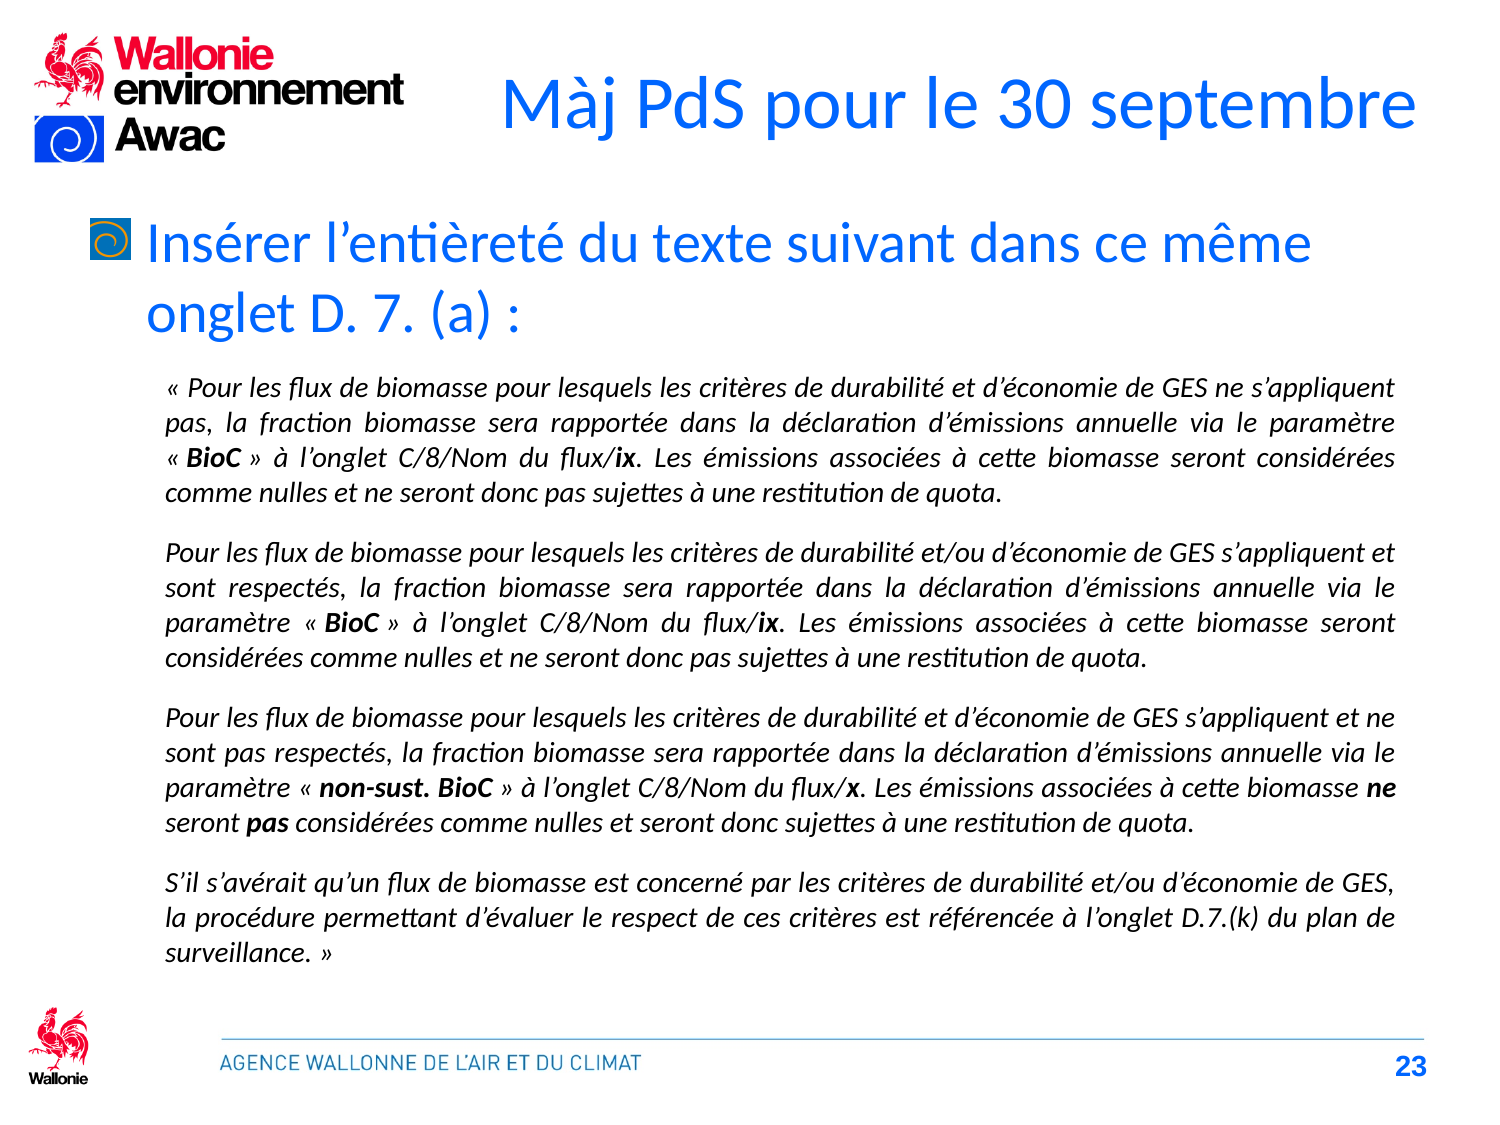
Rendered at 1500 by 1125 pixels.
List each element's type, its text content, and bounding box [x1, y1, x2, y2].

picture [0, 0, 418, 197]
list Insérer l’entièreté du texte suivant dans ce même onglet D. 7. (a) : « Pour les flux de biomasse pour lesquels les critères de durabilité et d’économie de GES ne s’appliquent pas, la fraction biomasse sera rapportée dans la déclaration d’émissions annuelle via le paramètre « BioC » à l’onglet C/8/Nom du flux/ix. Les émissions associées à cette biomasse seront considérées comme nulles et ne seront donc pas sujettes à une restitution de quota. Pour les flux de biomasse pour lesquels les critères de durabilité et/ou d’économie de GES s’appliquent et sont respectés, la fraction biomasse sera rapportée dans la déclaration d’émissions annuelle via le paramètre « BioC » à l’onglet C/8/Nom du flux/ix. Les émissions associées à cette biomasse seront considérées comme nulles et ne seront donc pas sujettes à une restitution de quota. Pour les flux de biomasse pour lesquels les critères de durabilité et d’économie de GES s’appliquent et ne sont pas respectés, la fraction biomasse sera rapportée dans la déclaration d’émissions annuelle via le paramètre « non-sust. BioC » à l’onglet C/8/Nom du flux/x. Les émissions associées à cette biomasse ne seront pas considérées comme nulles et seront donc sujettes à une restitution de quota. S’il s’avérait qu’un flux de biomasse est concerné par les critères de durabilité et/ou d’économie de GES, la procédure permettant d’évaluer le respect de ces critères est référencée à l’onglet D.7.(k) du plan de surveillance. » [74, 196, 1412, 1006]
title Màj PdS pour le 30 septembre [418, 0, 1500, 197]
picture [194, 984, 1500, 1125]
picture [0, 971, 119, 1125]
slide_number 23 [1092, 1039, 1443, 1119]
picture [90, 218, 131, 260]
